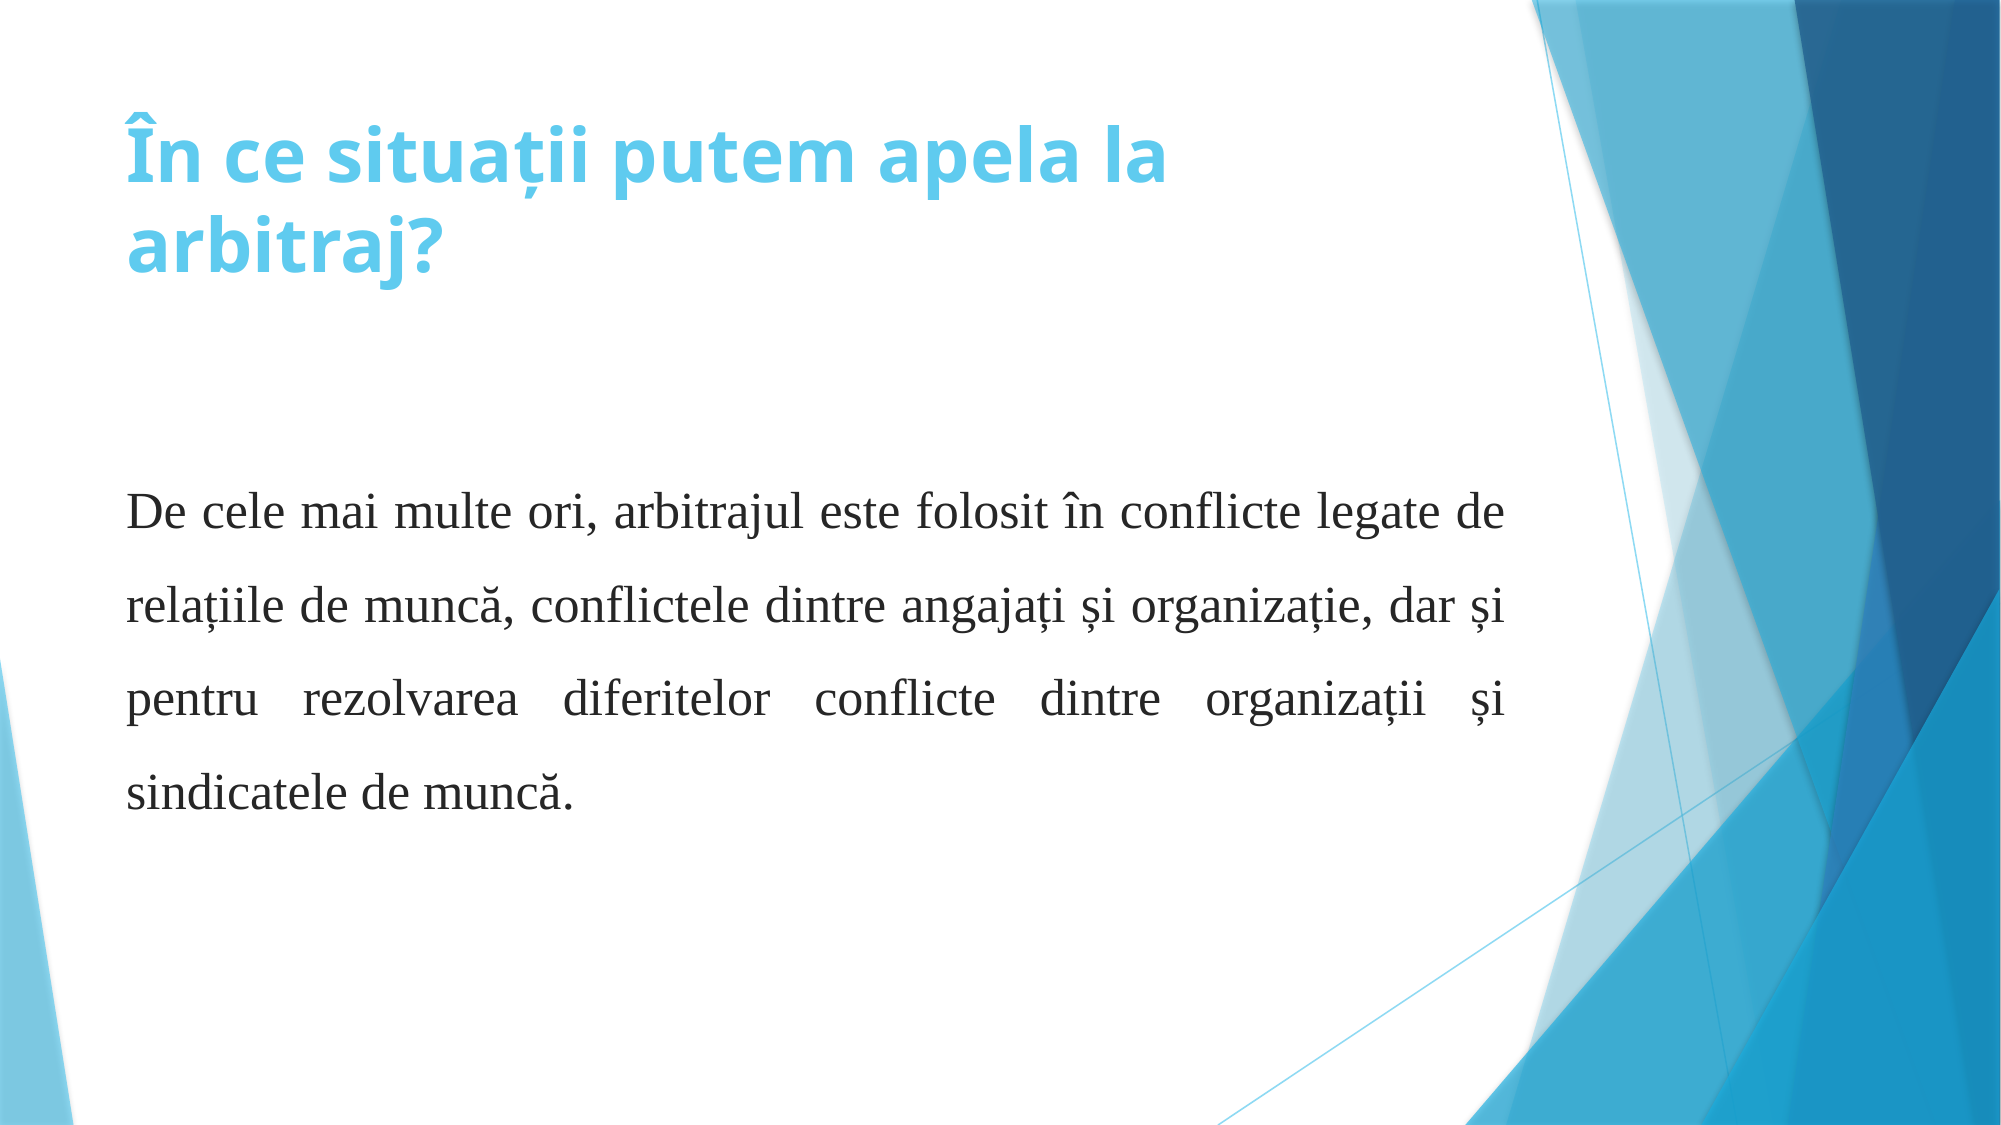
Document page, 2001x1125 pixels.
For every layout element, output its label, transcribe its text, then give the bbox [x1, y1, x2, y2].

title În ce situații putem apela la arbitraj? [111, 99, 1522, 317]
list De cele mai multe ori, arbitrajul este folosit în conflicte legate de relațiile de muncă, conflictele dintre angajați și organizație, dar și pentru rezolvarea diferitelor conflicte dintre organizații și sindicatele de muncă. [111, 354, 1522, 992]
